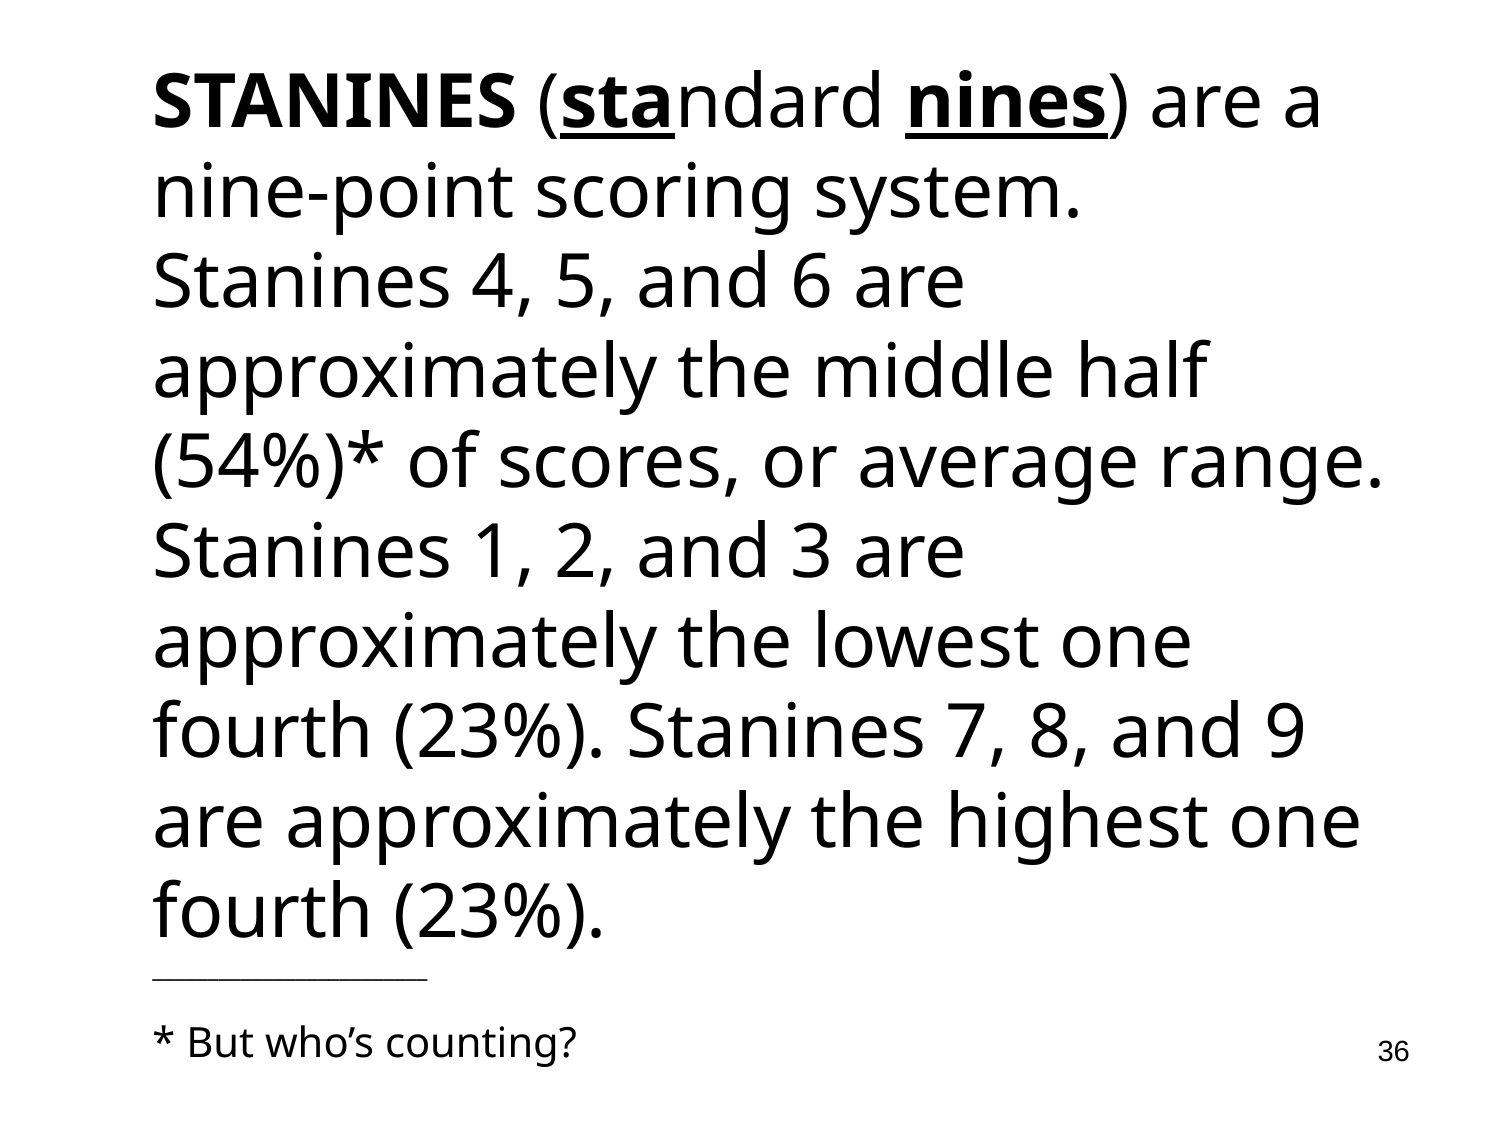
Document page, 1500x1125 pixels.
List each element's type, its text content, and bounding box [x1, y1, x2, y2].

title STANINES (standard nines) are a nine-point scoring system. Stanines 4, 5, and 6 are approximately the middle half (54%)* of scores, or average range. Stanines 1, 2, and 3 are approximately the lowest one fourth (23%). Stanines 7, 8, and 9 are approximately the highest one fourth (23%). _________________________ * But who’s counting? [137, 0, 1425, 1125]
